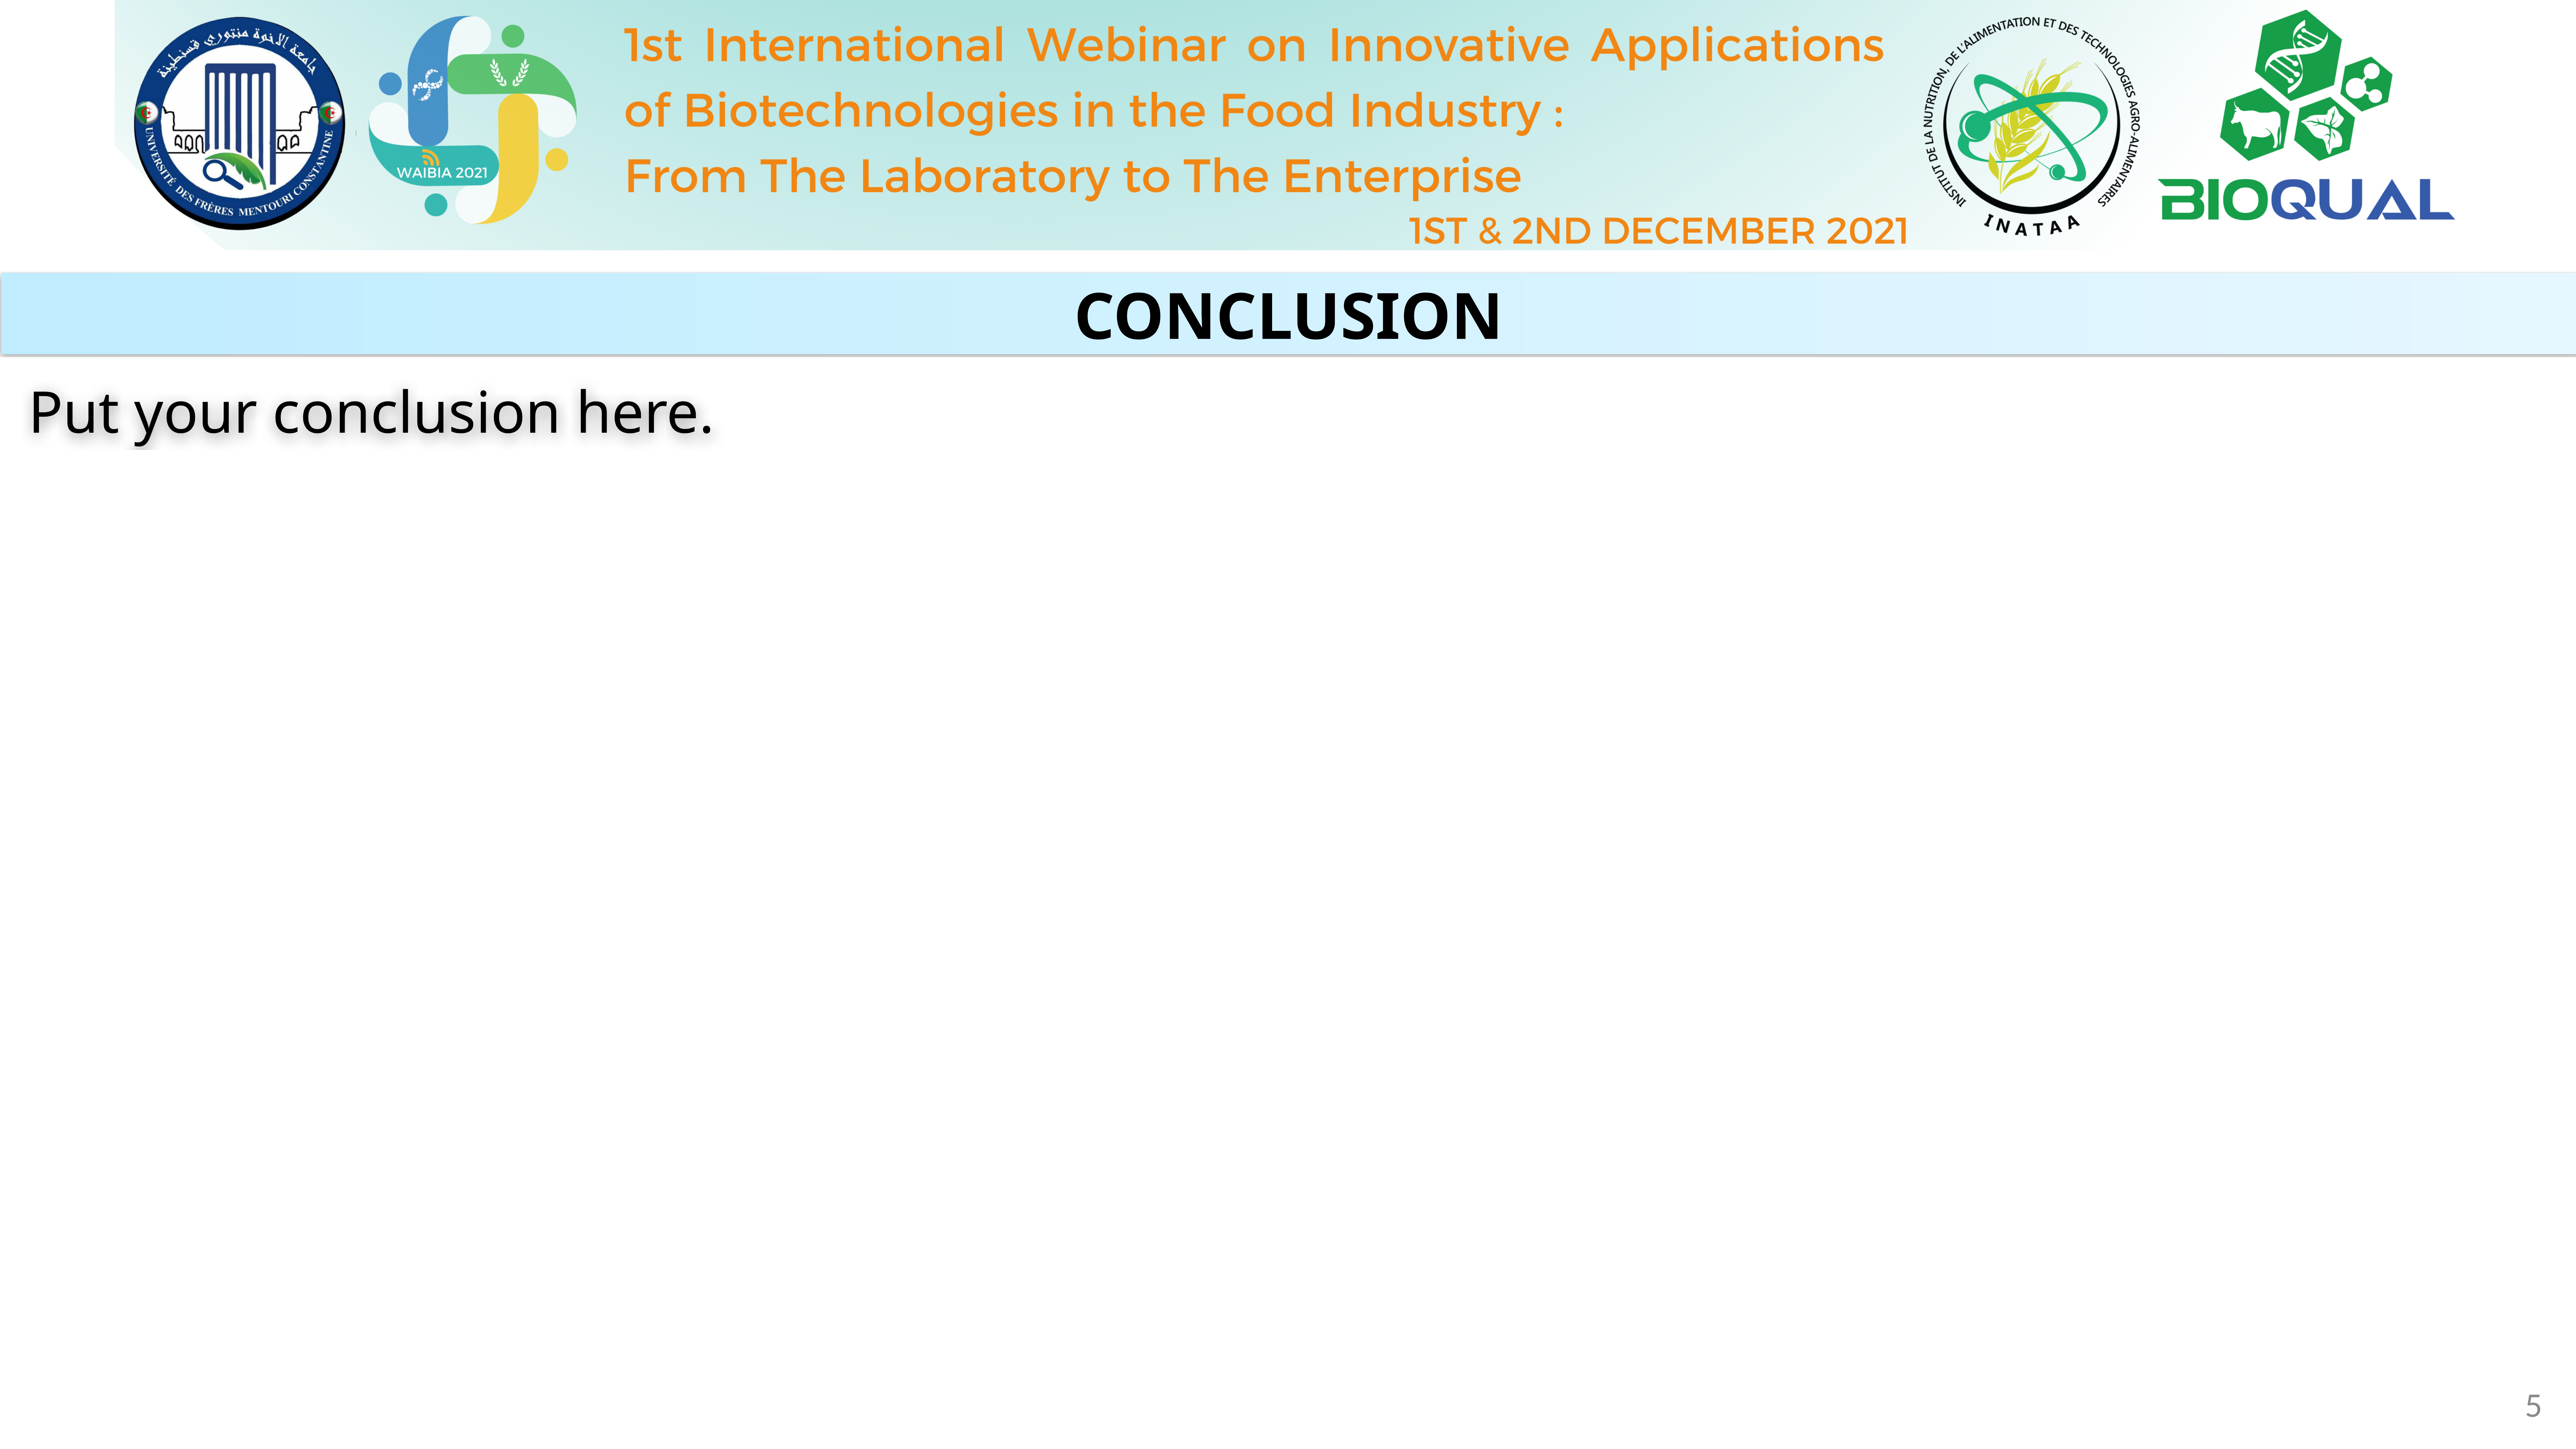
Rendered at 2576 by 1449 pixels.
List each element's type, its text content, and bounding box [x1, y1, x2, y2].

text_box CONCLUSION [1, 273, 2576, 355]
text_box Put your conclusion here. [24, 373, 2559, 447]
slide_number 5 [1962, 1364, 2563, 1442]
picture [114, 0, 2469, 250]
